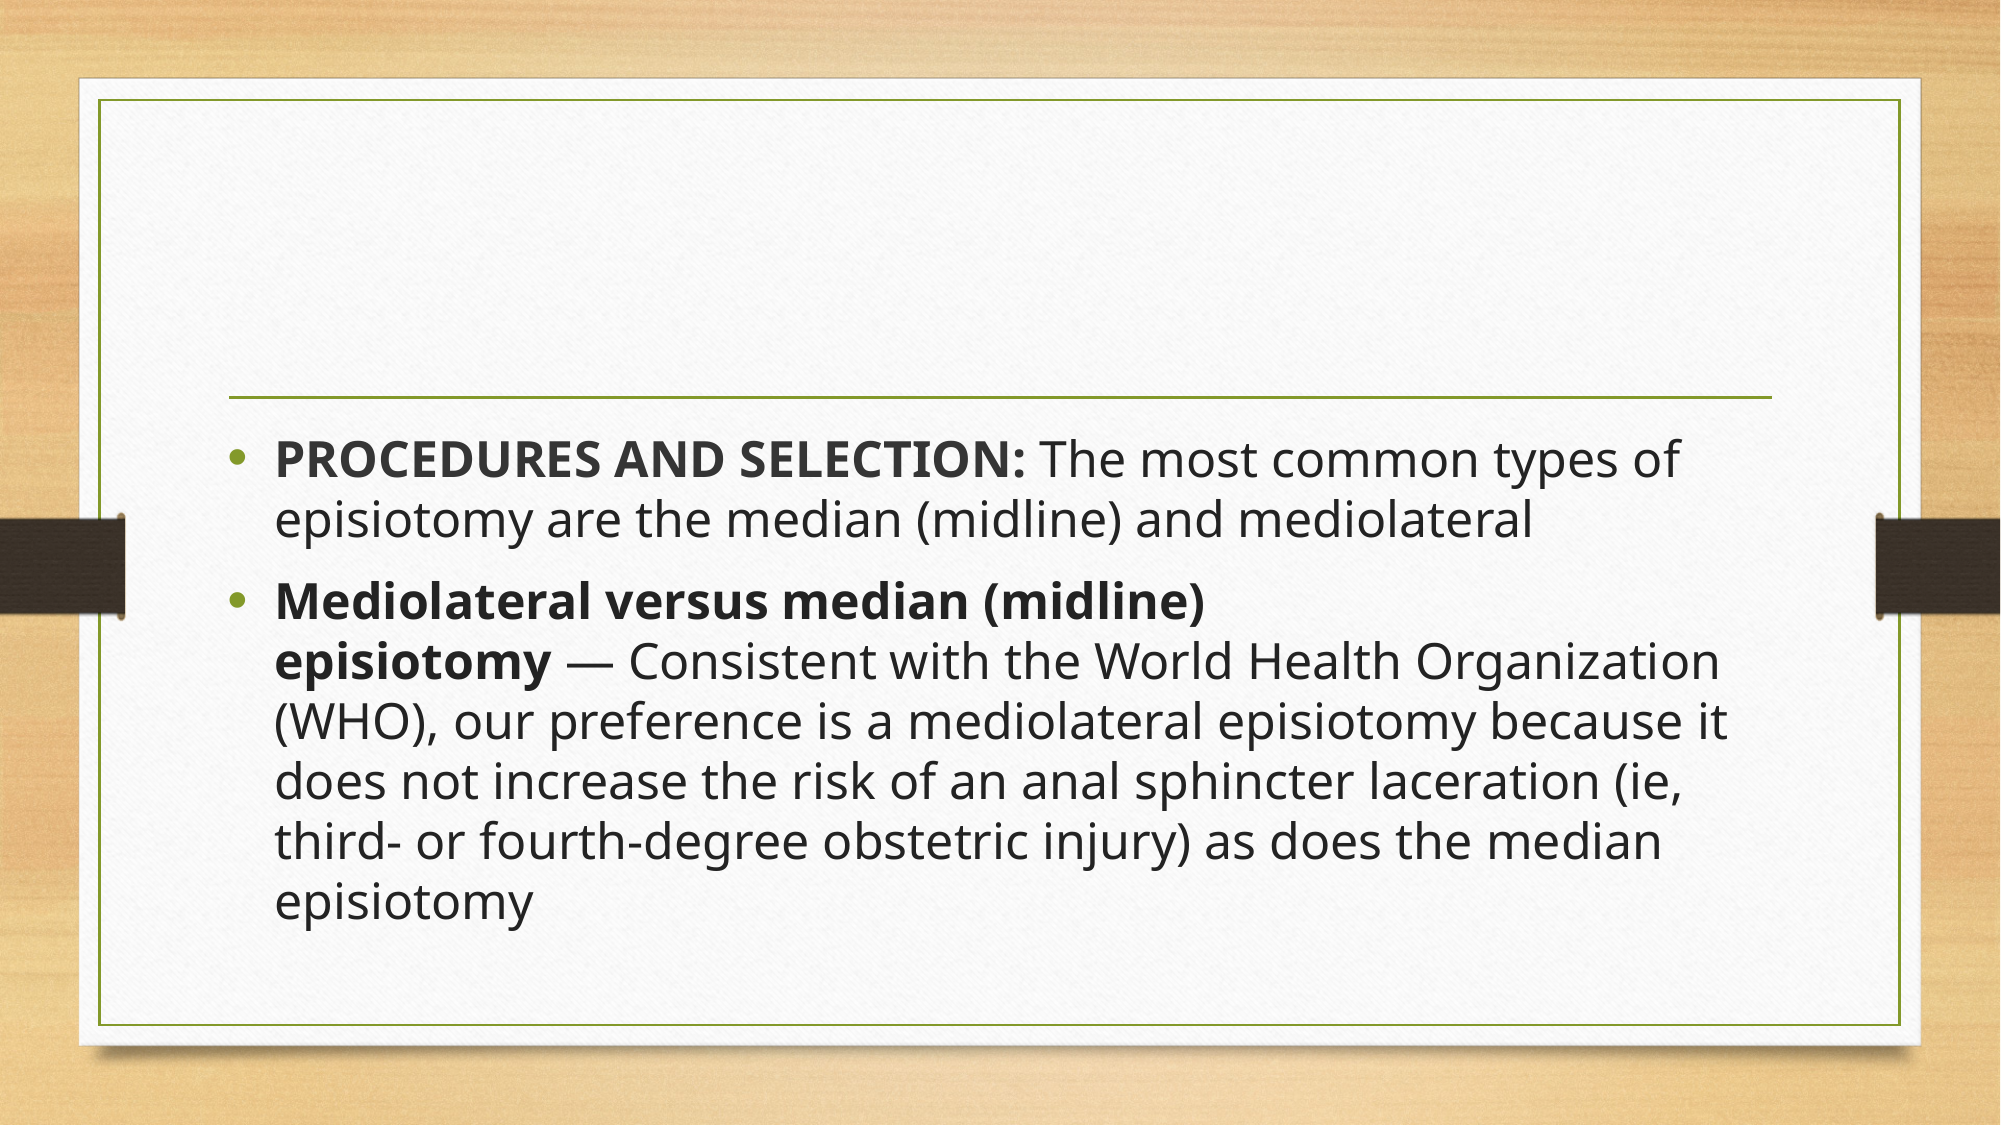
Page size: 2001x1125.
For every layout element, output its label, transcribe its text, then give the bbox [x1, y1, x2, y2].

picture [0, 0, 2001, 1125]
list PROCEDURES AND SELECTION: The most common types of episiotomy are the median (midline) and mediolateral Mediolateral versus median (midline) episiotomy — Consistent with the World Health Organization (WHO), our preference is a mediolateral episiotomy because it does not increase the risk of an anal sphincter laceration (ie, third- or fourth-degree obstetric injury) as does the median episiotomy [212, 419, 1788, 964]
